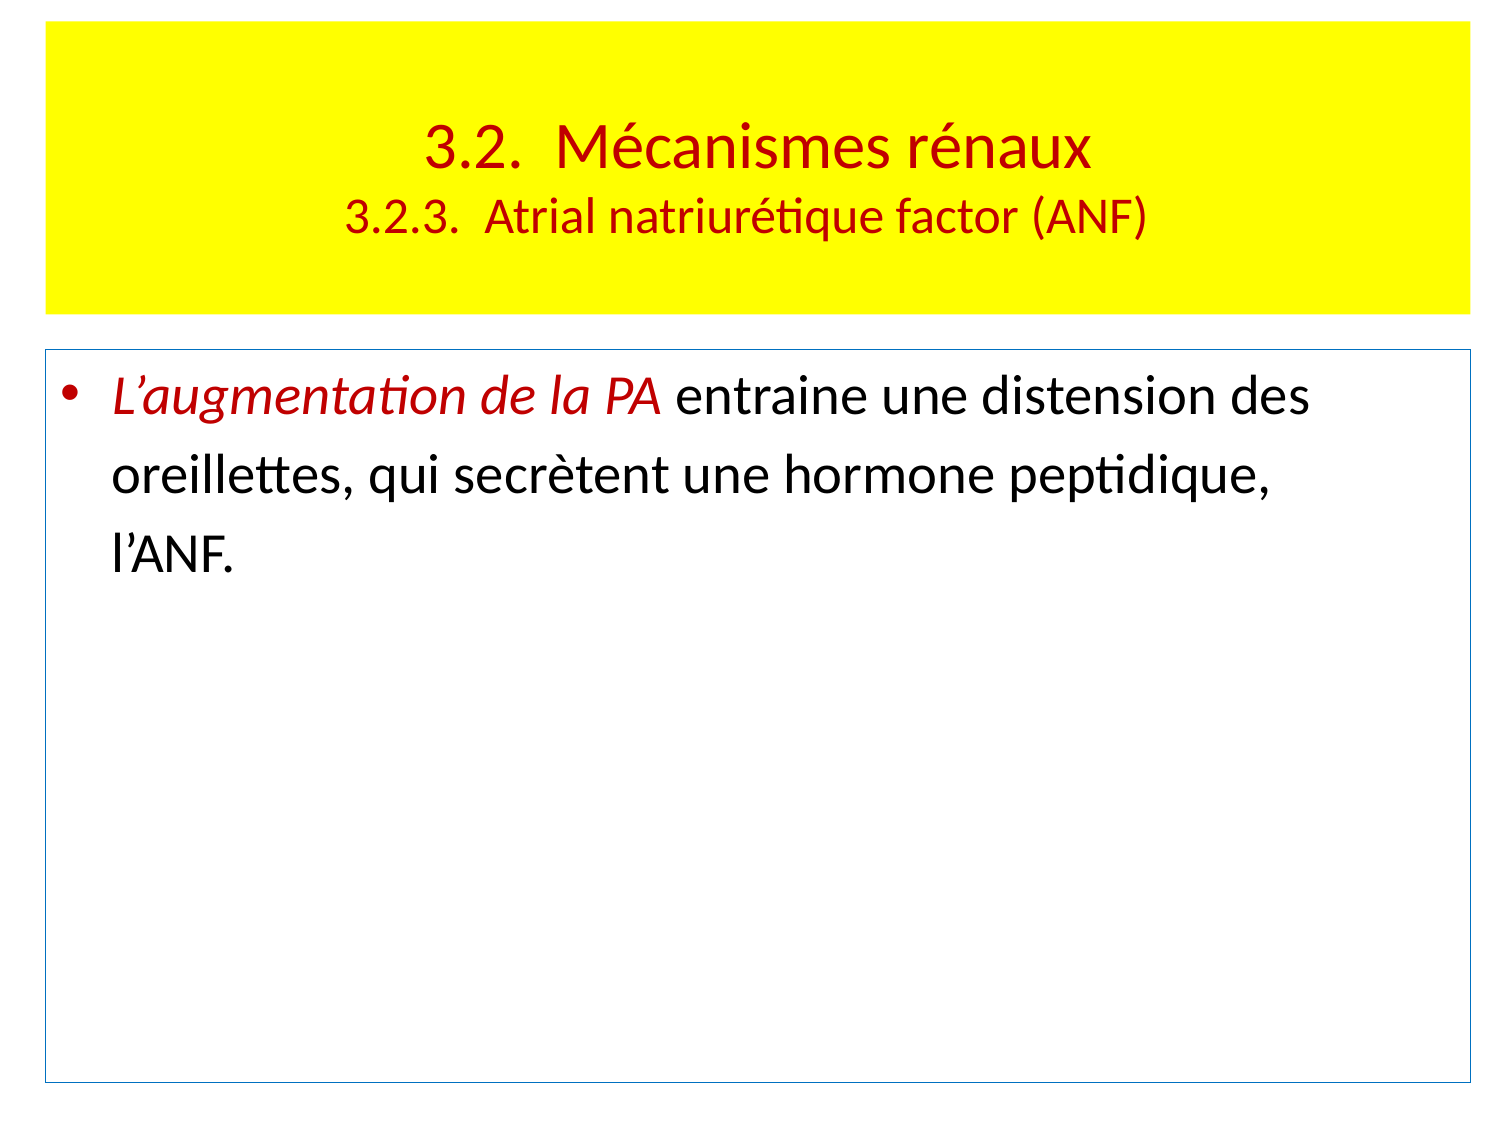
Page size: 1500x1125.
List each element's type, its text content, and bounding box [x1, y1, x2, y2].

title 3.2. Mécanismes rénaux 3.2.3. Atrial natriurétique factor (ANF) [45, 21, 1471, 315]
list L’augmentation de la PA entraine une distension des oreillettes, qui secrètent une hormone peptidique, l’ANF. L’ANF stimule l’excrétion du sodium d’où une augmentation de la diurèse, ce qui réduit volémie. L’ANF Inhibe la sécrétion de la rénine et inhibe la vasoconstriction, ce qui provoque une vasodilatation généralisée. [45, 349, 1471, 1083]
